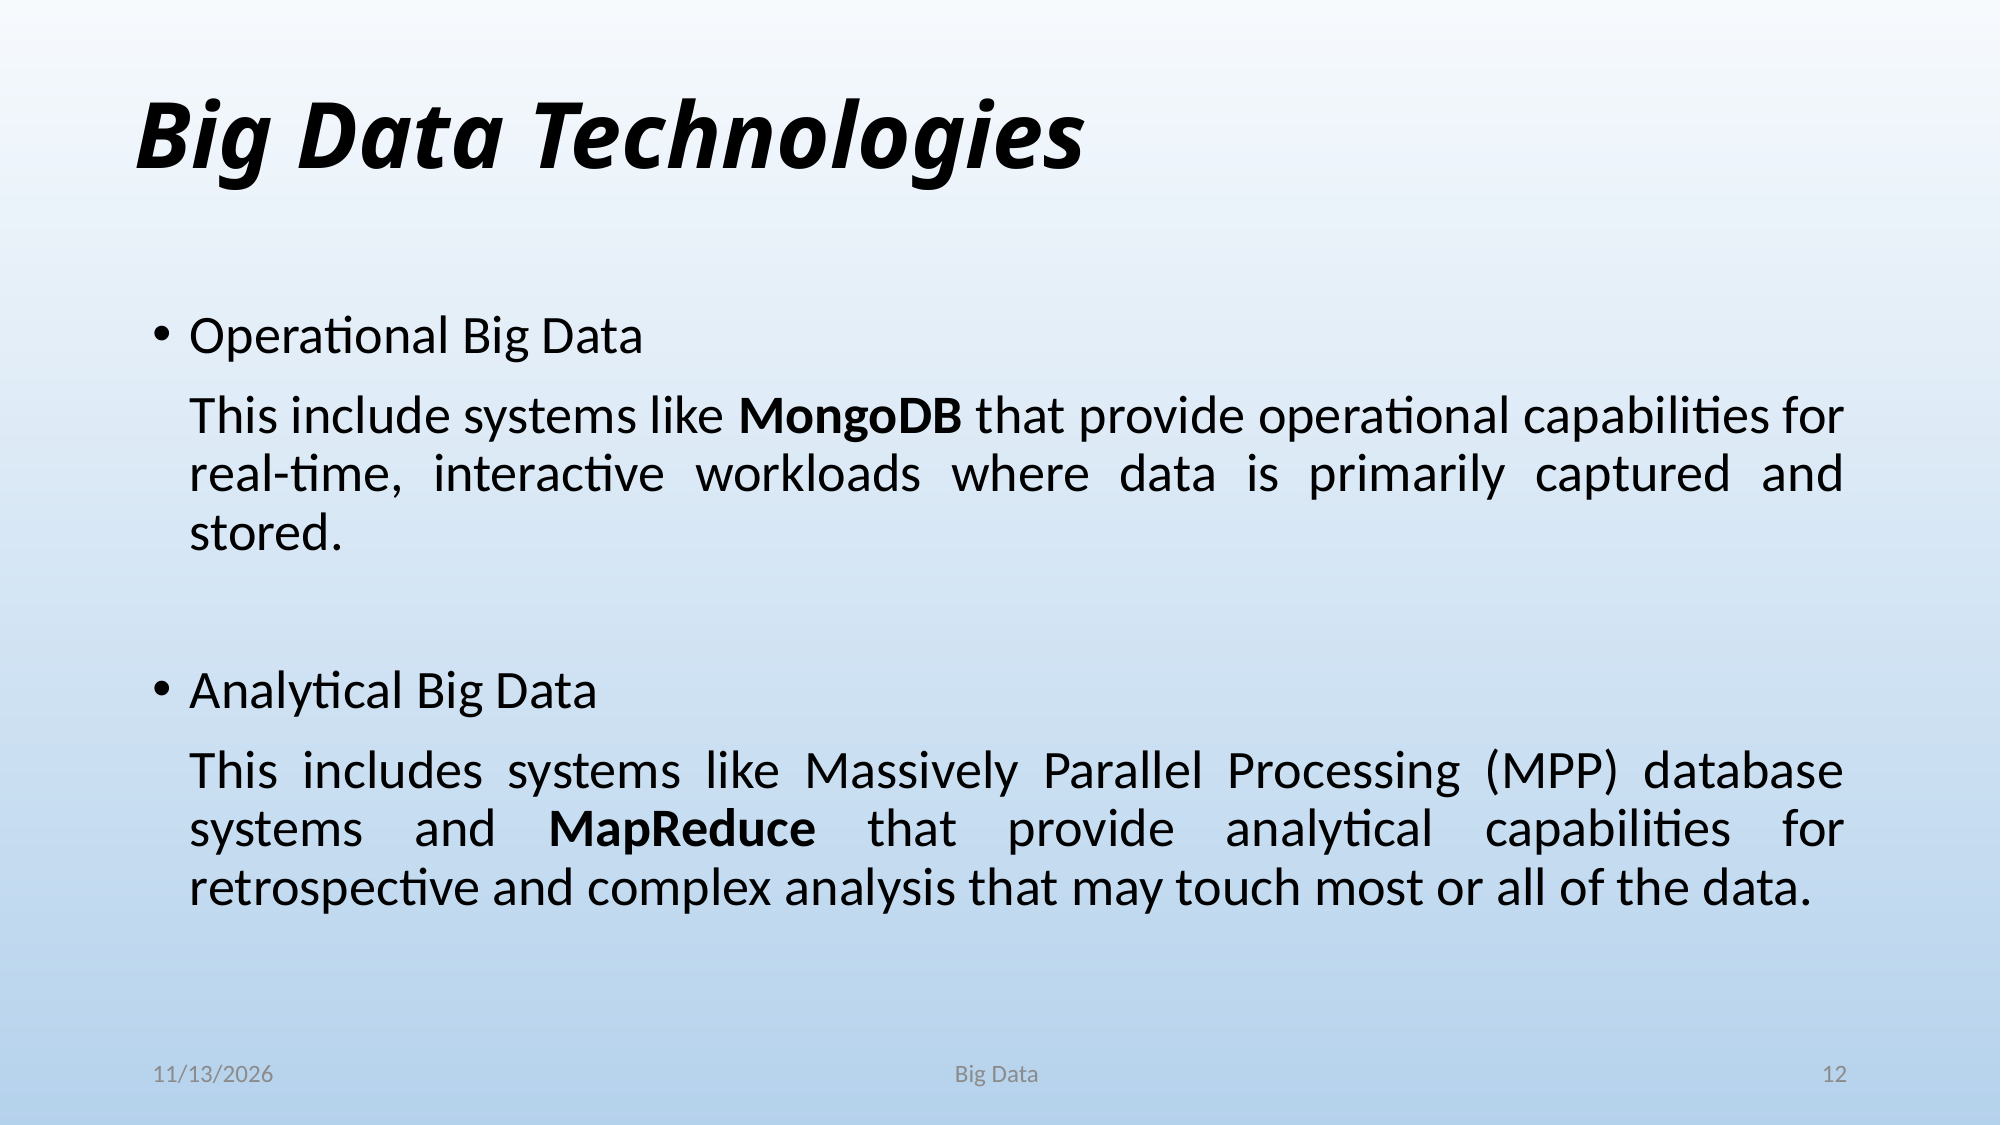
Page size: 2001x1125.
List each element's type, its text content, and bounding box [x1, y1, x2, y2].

list Operational Big Data This include systems like MongoDB that provide operational capabilities for real-time, interactive workloads where data is primarily captured and stored. Analytical Big Data This includes systems like Massively Parallel Processing (MPP) database systems and MapReduce that provide analytical capabilities for retrospective and complex analysis that may touch most or all of the data. [137, 299, 1863, 1014]
title Big Data Technologies [119, 45, 1675, 233]
footer Big Data [662, 1042, 1338, 1103]
slide_number 12 [1412, 1042, 1863, 1103]
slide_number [137, 1042, 588, 1103]
